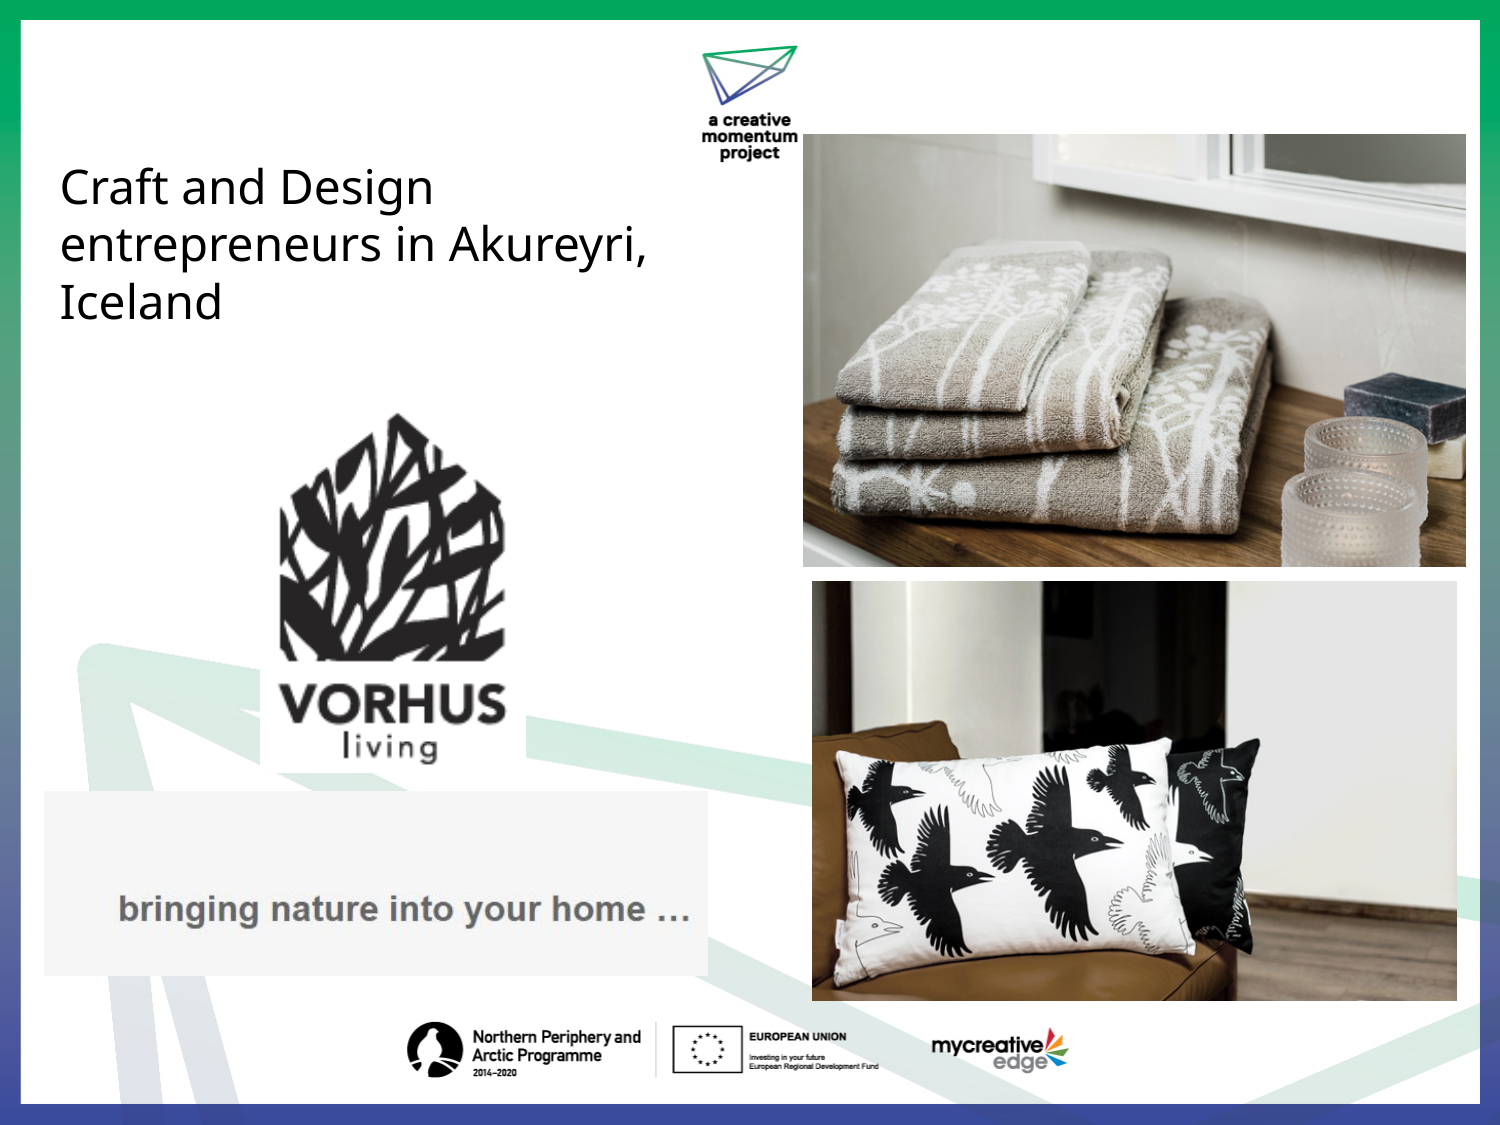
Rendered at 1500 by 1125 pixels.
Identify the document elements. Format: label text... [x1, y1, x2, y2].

picture [0, 0, 1500, 1125]
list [44, 791, 708, 976]
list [802, 134, 1466, 567]
title Craft and Design entrepreneurs in Akureyri, Iceland [44, 149, 742, 337]
